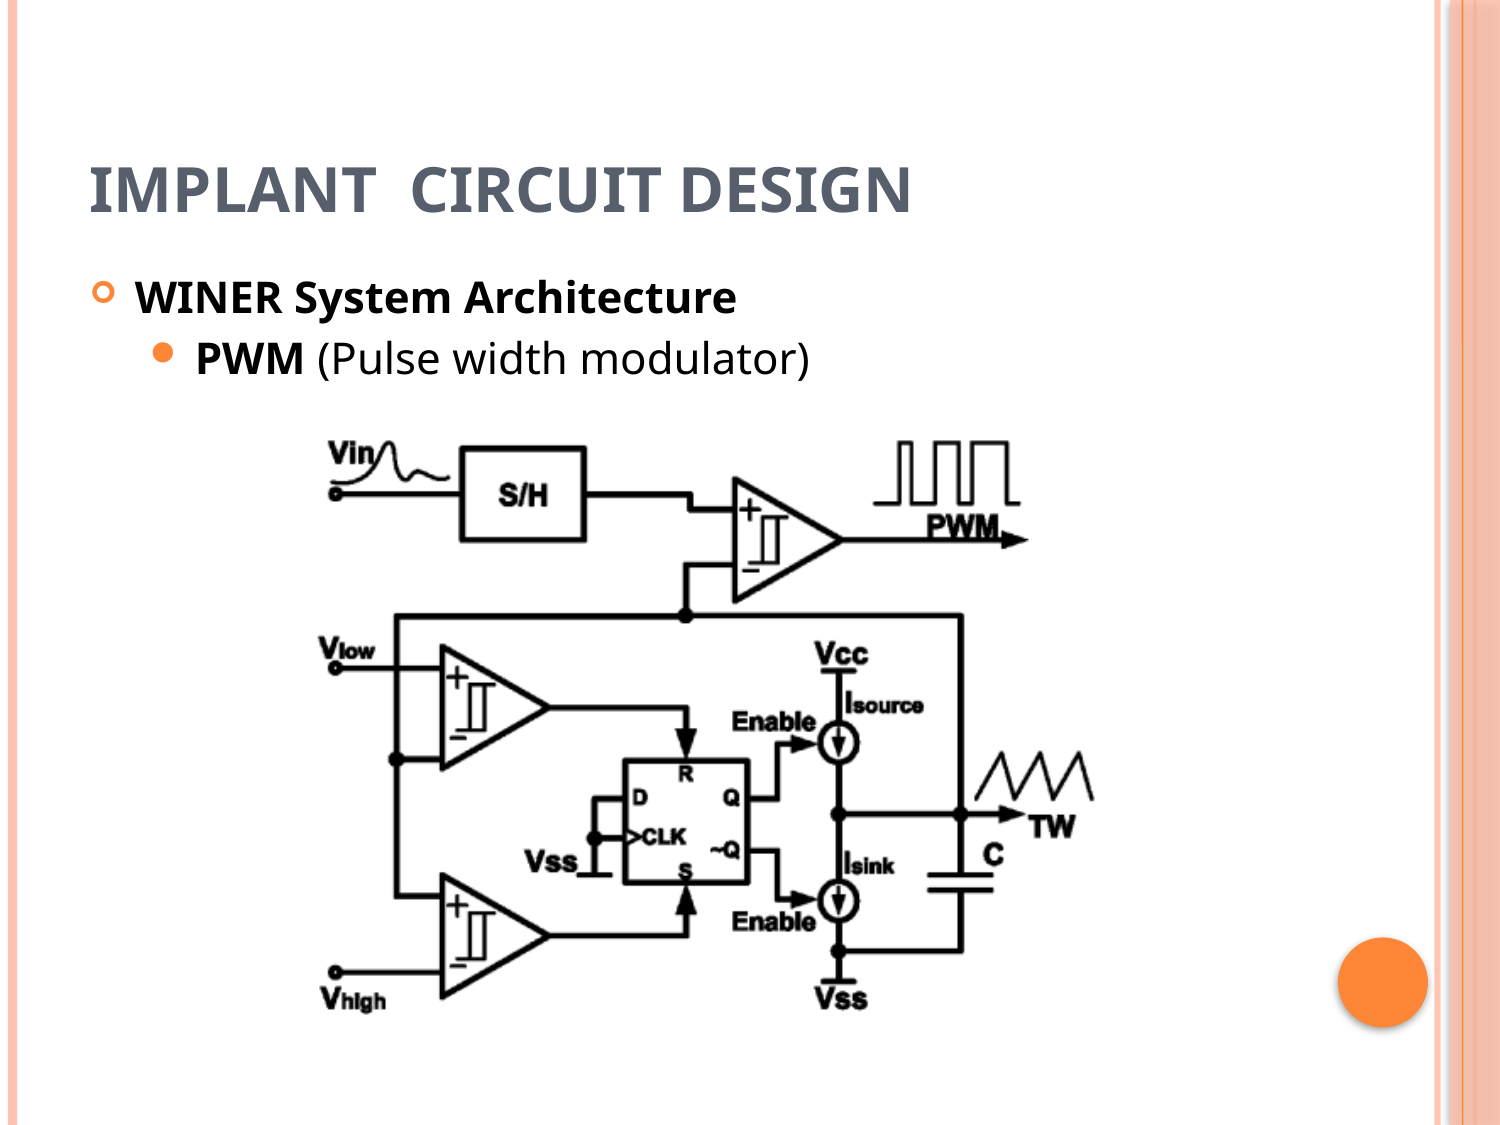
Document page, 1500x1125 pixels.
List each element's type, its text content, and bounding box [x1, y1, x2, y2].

list WINER System Architecture PWM (Pulse width modulator) [75, 262, 1300, 1062]
title Implant circuit design [75, 45, 1300, 233]
picture [285, 411, 1101, 1026]
